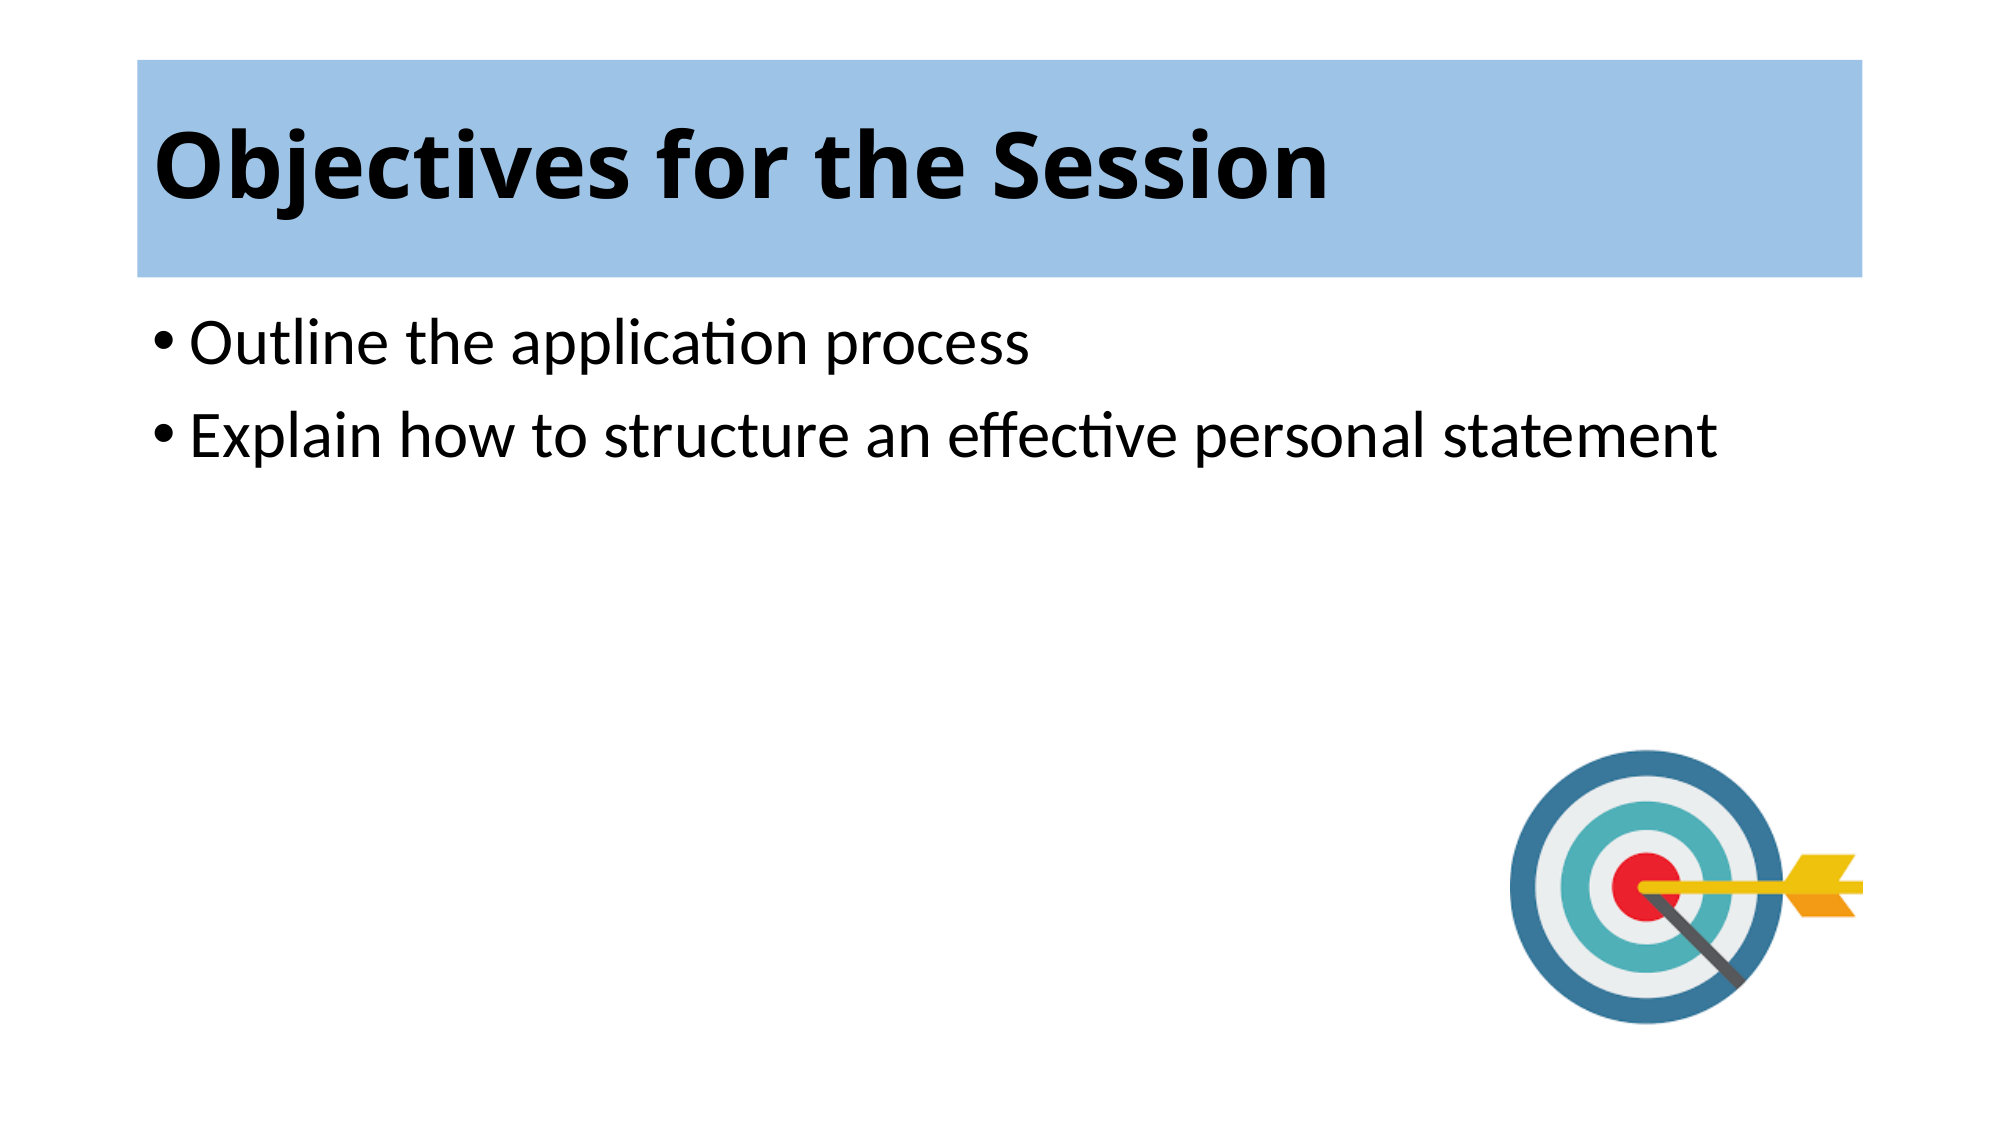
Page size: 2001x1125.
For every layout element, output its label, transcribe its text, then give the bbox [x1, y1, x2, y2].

title Objectives for the Session [137, 59, 1863, 278]
list Outline the application process Explain how to structure an effective personal statement [137, 299, 1863, 1014]
picture [1510, 711, 1863, 1064]
